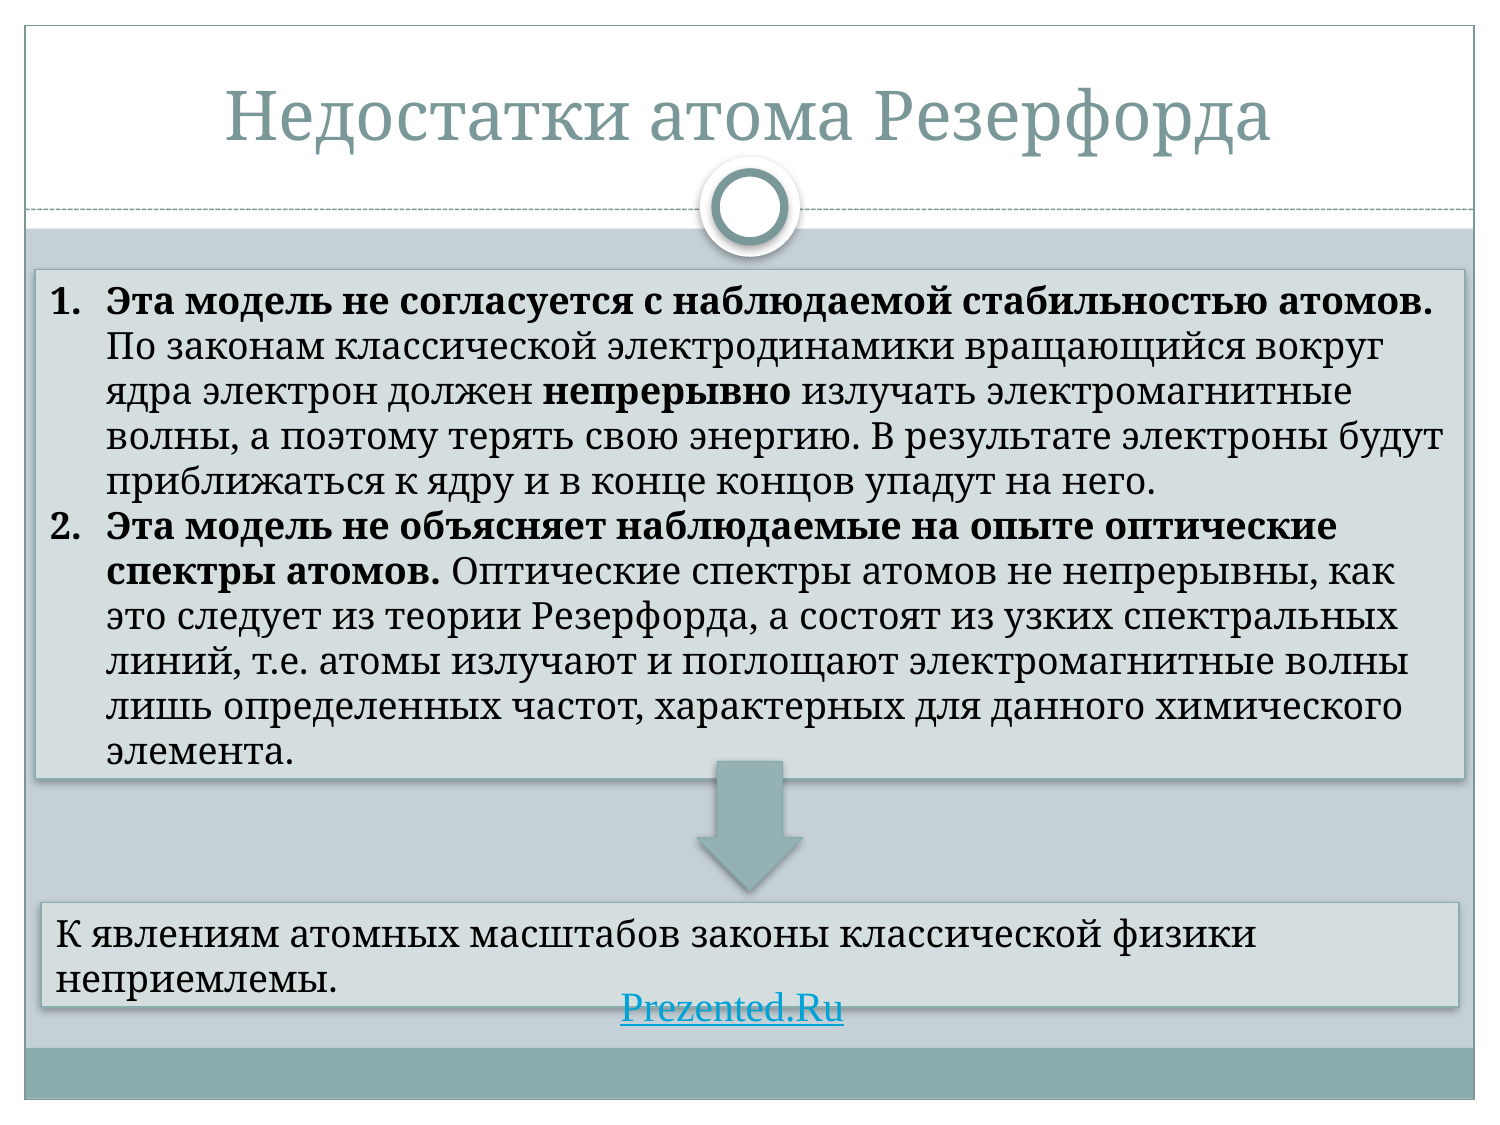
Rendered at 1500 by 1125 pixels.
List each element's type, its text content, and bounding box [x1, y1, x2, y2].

title Недостатки атома Резерфорда [49, 37, 1450, 163]
text_box [696, 760, 804, 892]
text_box Prezented.Ru [585, 972, 879, 1038]
text_box К явлениям атомных масштабов законы классической физики неприемлемы. [40, 902, 1460, 1008]
text_box Эта модель не согласуется с наблюдаемой стабильностью атомов. По законам классической электродинамики вращающийся вокруг ядра электрон должен непрерывно излучать электромагнитные волны, а поэтому терять свою энергию. В результате электроны будут приближаться к ядру и в конце концов упадут на него. Эта модель не объясняет наблюдаемые на опыте оптические спектры атомов. Оптические спектры атомов не непрерывны, как это следует из теории Резерфорда, а состоят из узких спектральных линий, т.е. атомы излучают и поглощают электромагнитные волны лишь определенных частот, характерных для данного химического элемента. [34, 269, 1466, 780]
